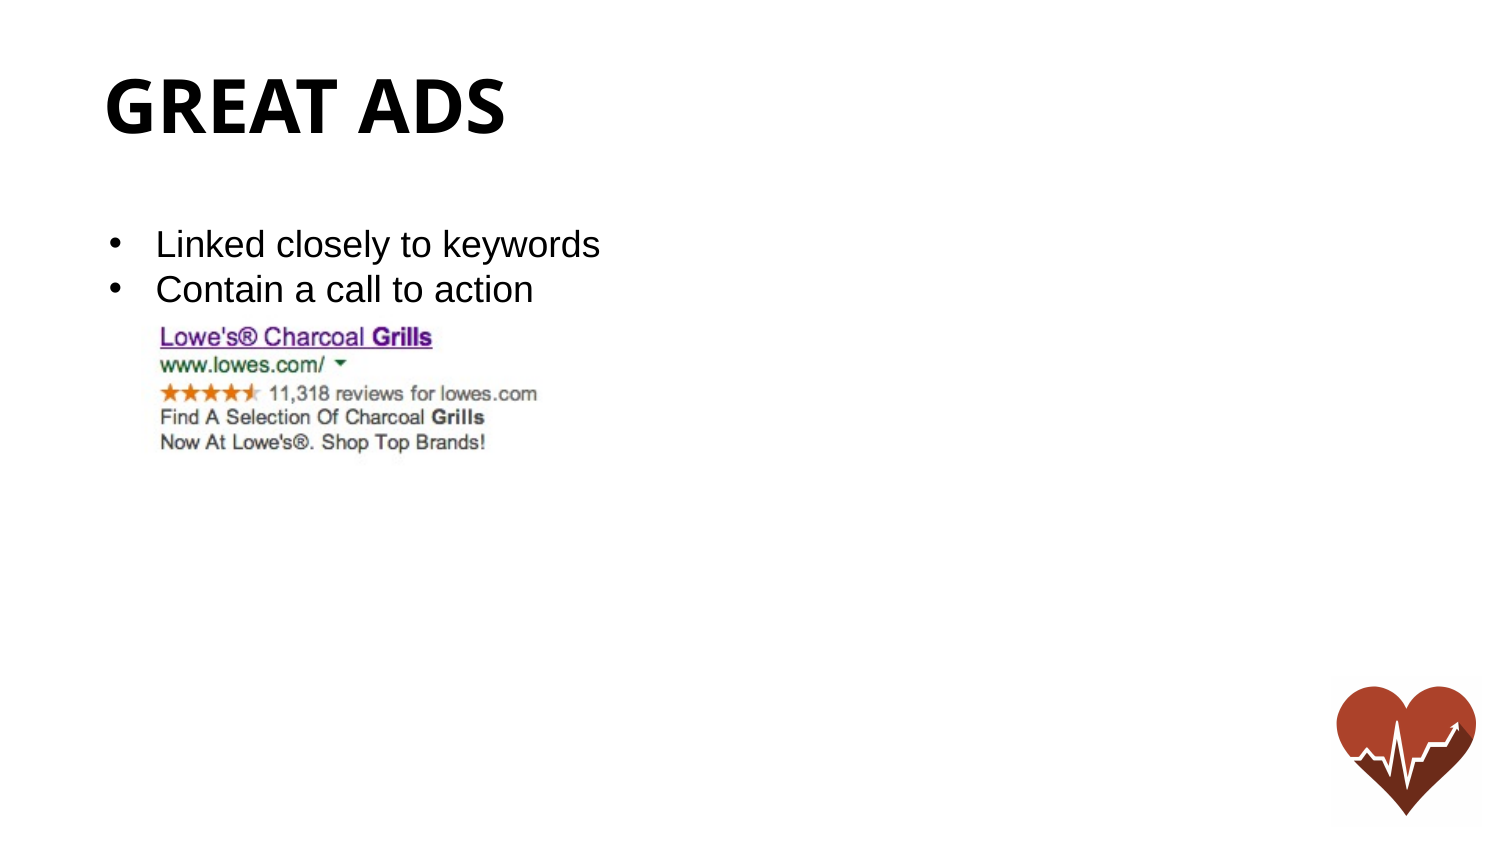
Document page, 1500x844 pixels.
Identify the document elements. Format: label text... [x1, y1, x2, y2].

text_box GREAT ADS [88, 43, 1425, 190]
picture [140, 309, 574, 473]
list Linked closely to keywords Contain a call to action [75, 205, 1425, 808]
picture [1331, 676, 1482, 827]
